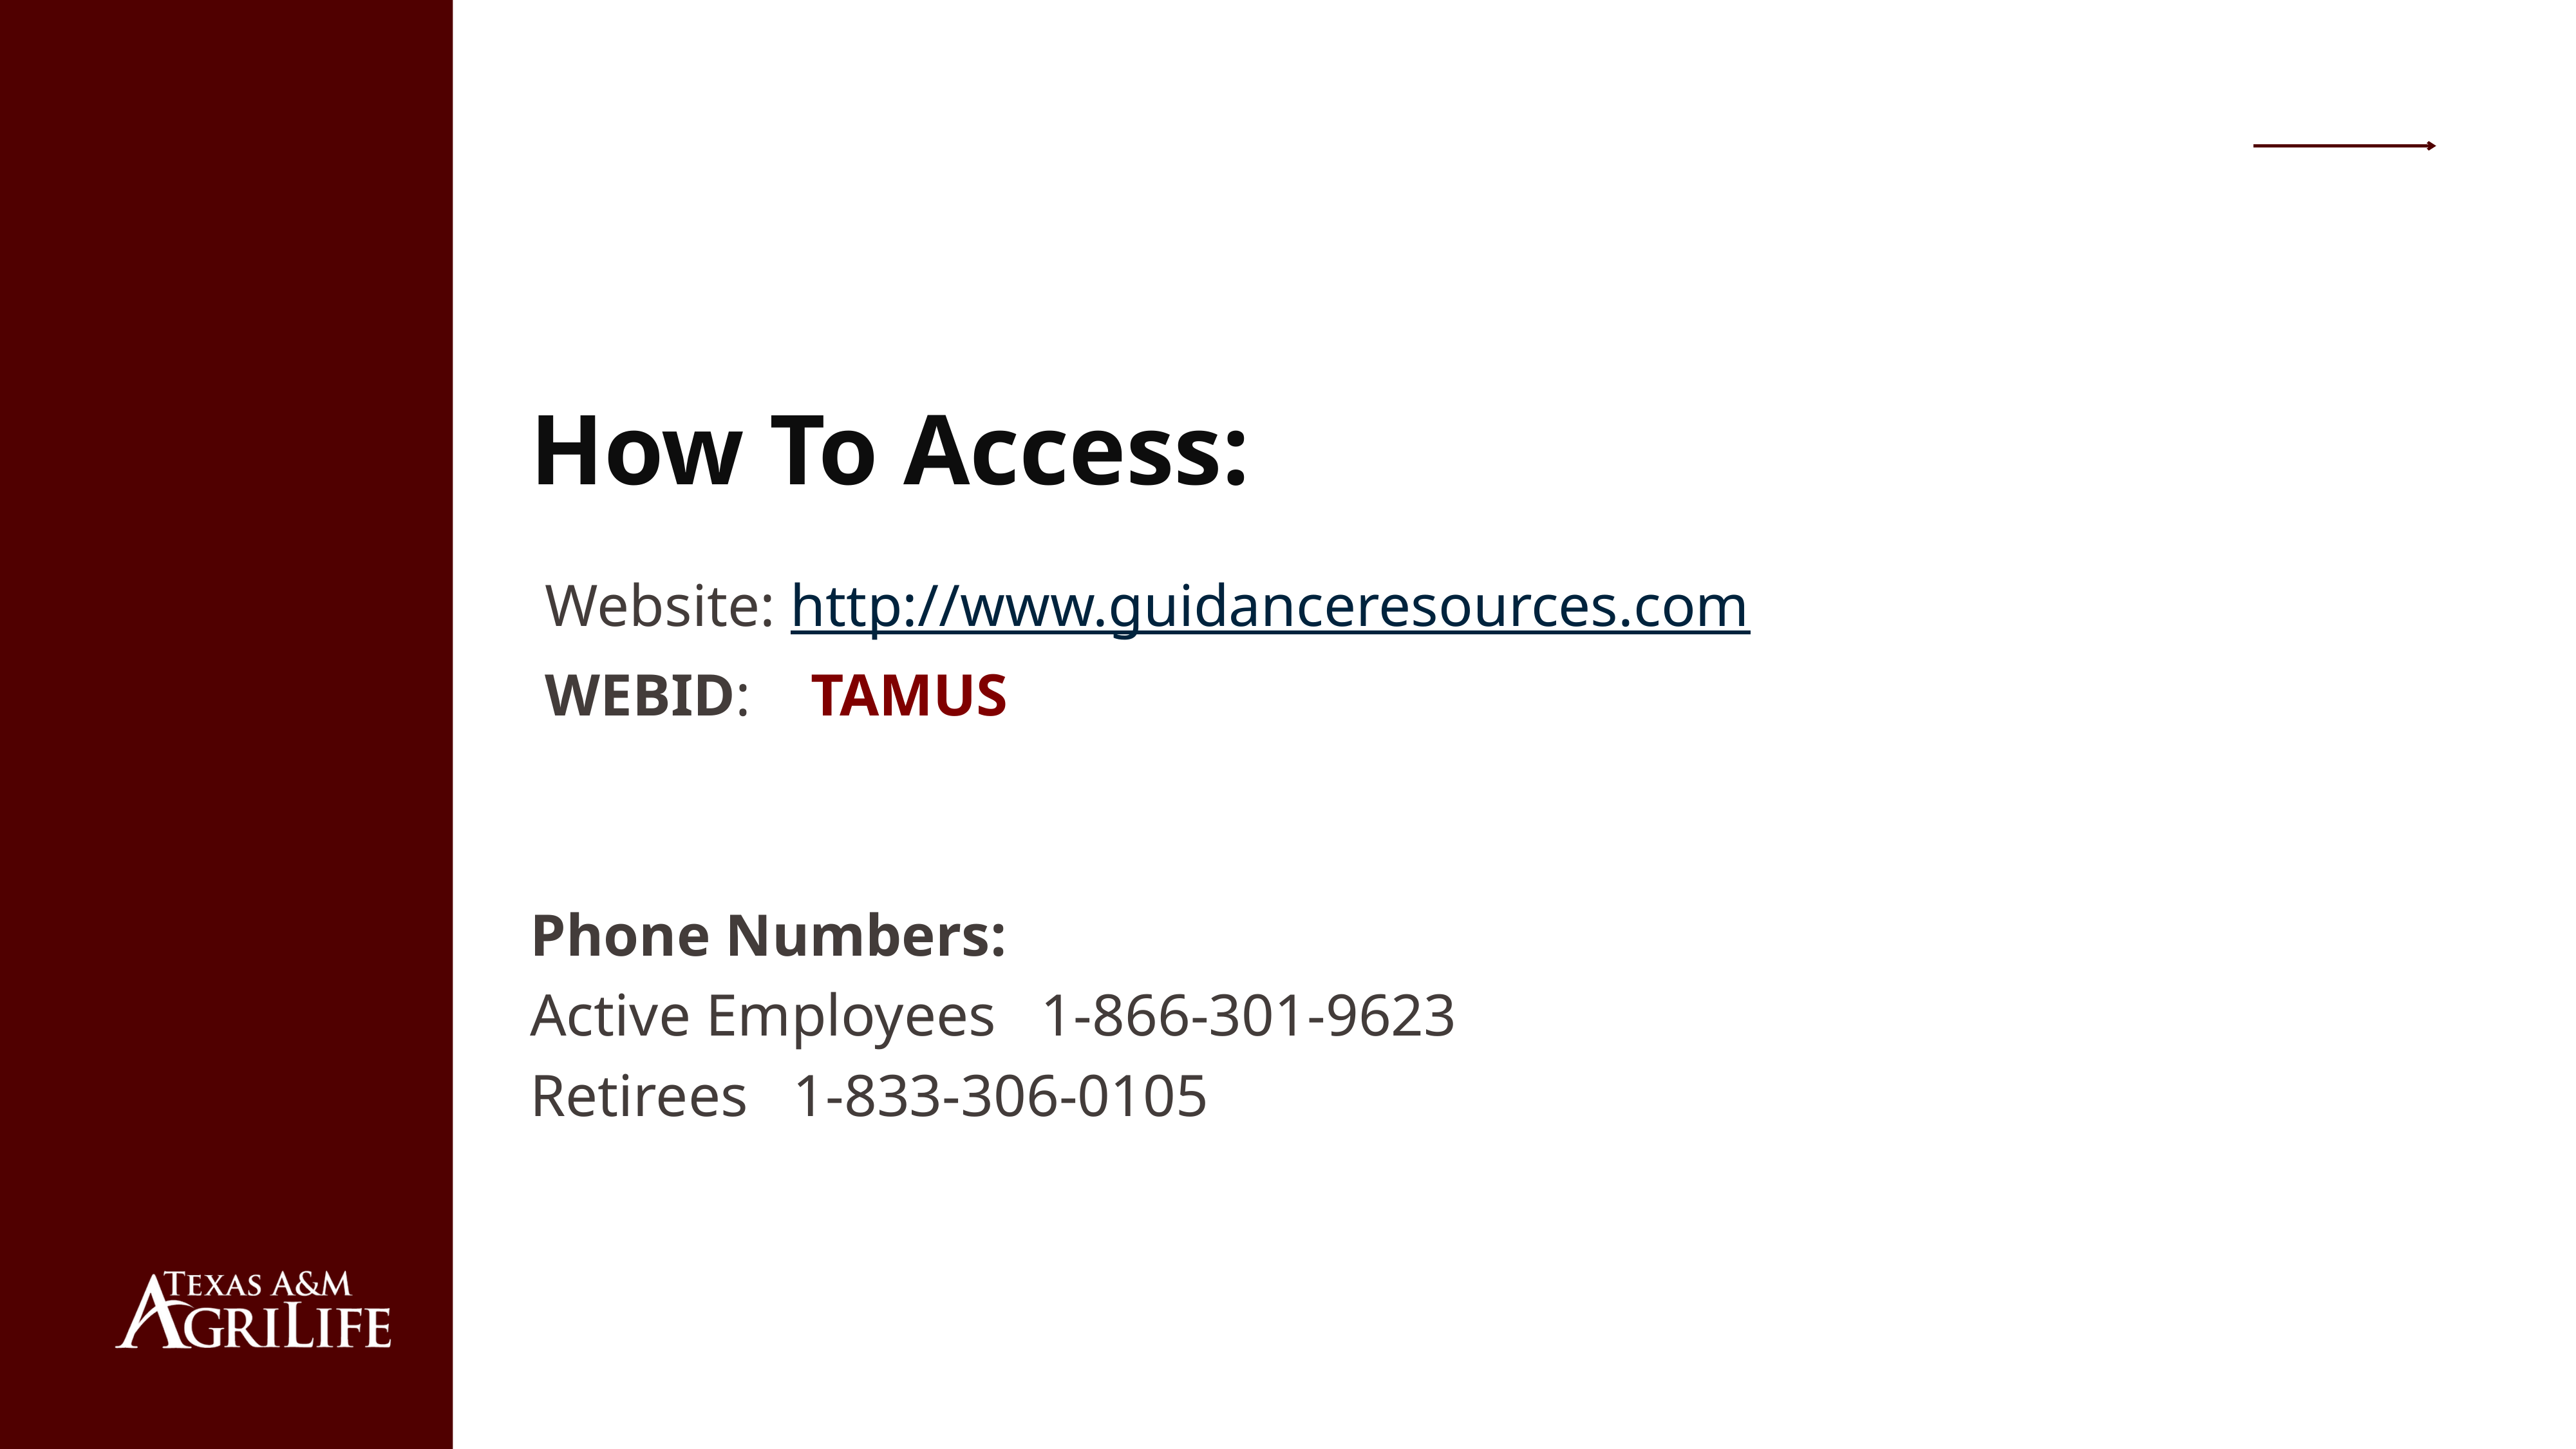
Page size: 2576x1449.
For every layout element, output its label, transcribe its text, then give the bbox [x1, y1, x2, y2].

list Website: http://www.guidanceresources.com WEBID: TAMUS Phone Numbers: Active Employees 1-866-301-9623 Retirees 1-833-306-0105 [520, 564, 2490, 1318]
picture [77, 1224, 453, 1384]
title How To Access: [520, 202, 2499, 509]
